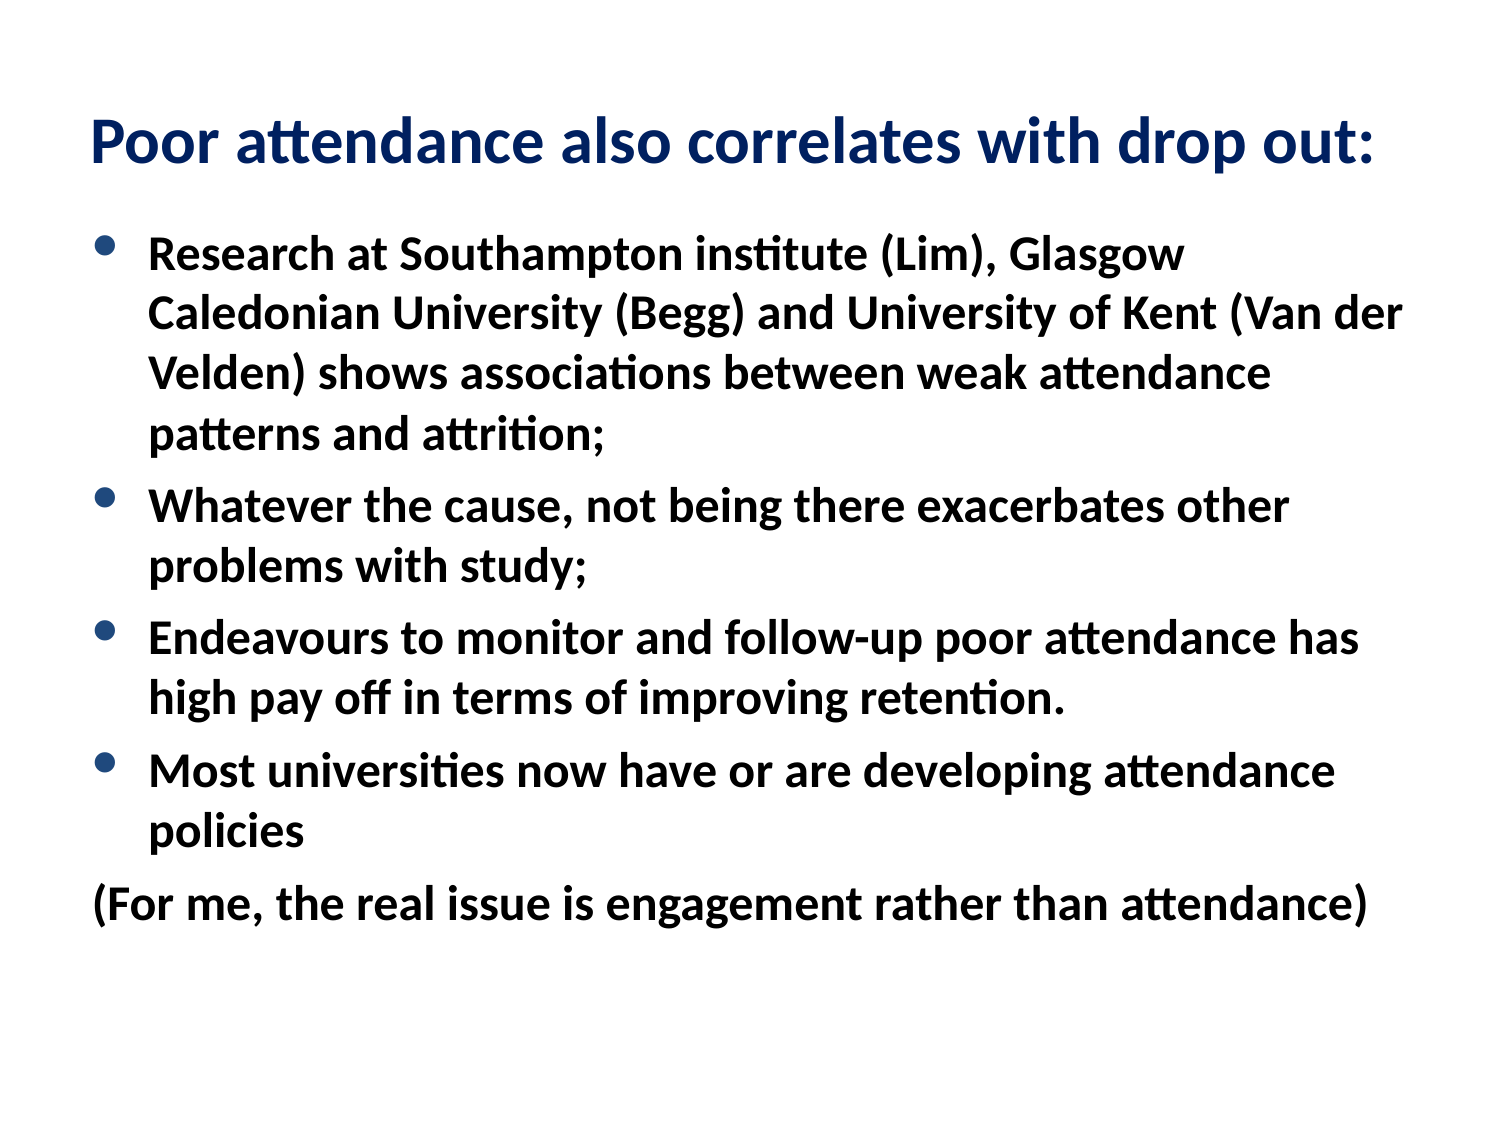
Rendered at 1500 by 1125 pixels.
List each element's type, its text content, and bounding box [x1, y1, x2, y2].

title Poor attendance also correlates with drop out: [75, 45, 1425, 185]
list Research at Southampton institute (Lim), Glasgow Caledonian University (Begg) and University of Kent (Van der Velden) shows associations between weak attendance patterns and attrition; Whatever the cause, not being there exacerbates other problems with study; Endeavours to monitor and follow-up poor attendance has high pay off in terms of improving retention. Most universities now have or are developing attendance policies (For me, the real issue is engagement rather than attendance) [76, 212, 1427, 1018]
